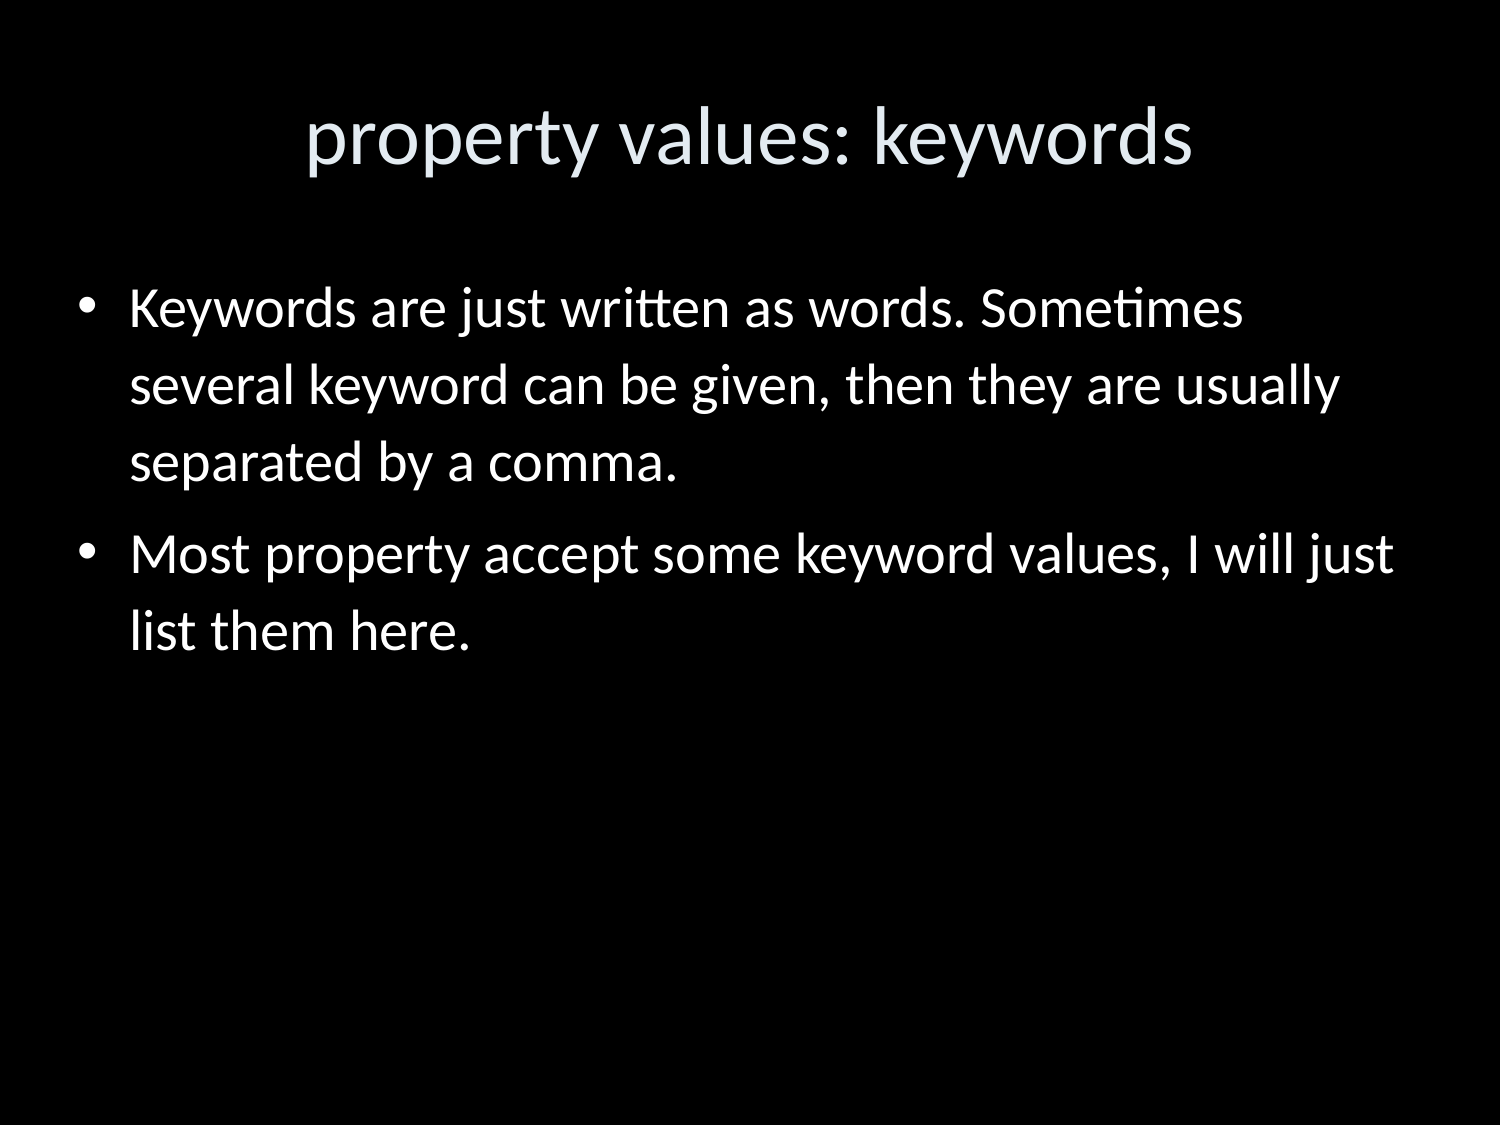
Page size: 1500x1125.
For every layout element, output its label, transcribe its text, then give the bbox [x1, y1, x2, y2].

text_box property values: keywords [75, 45, 1425, 232]
text_box Keywords are just written as words. Sometimes several keyword can be given, then they are usually separated by a comma. Most property accept some keyword values, I will just list them here. [75, 262, 1425, 1005]
